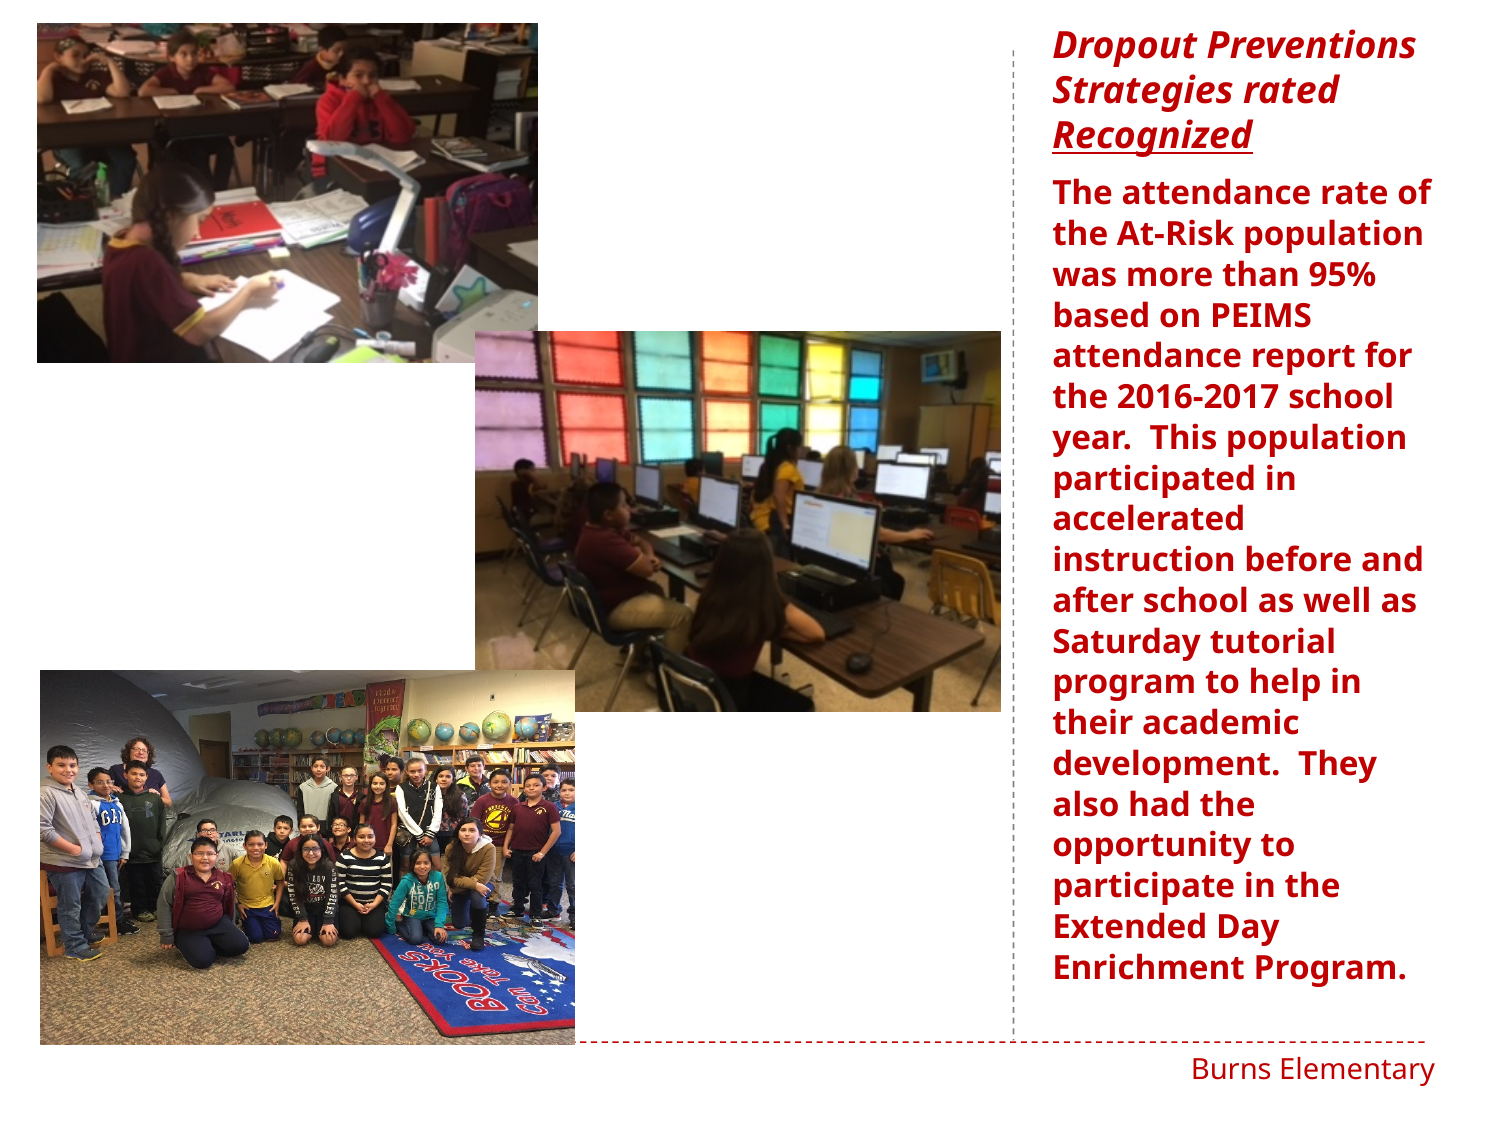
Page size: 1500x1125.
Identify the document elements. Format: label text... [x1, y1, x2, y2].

list The attendance rate of the At-Risk population was more than 95% based on PEIMS attendance report for the 2016-2017 school year. This population participated in accelerated instruction before and after school as well as Saturday tutorial program to help in their academic development. They also had the opportunity to participate in the Extended Day Enrichment Program. [1037, 163, 1450, 1030]
footer Burns Elementary [475, 1042, 1450, 1103]
picture [37, 23, 1001, 1046]
title Dropout Preventions Strategies rated Recognized [1037, 24, 1463, 164]
